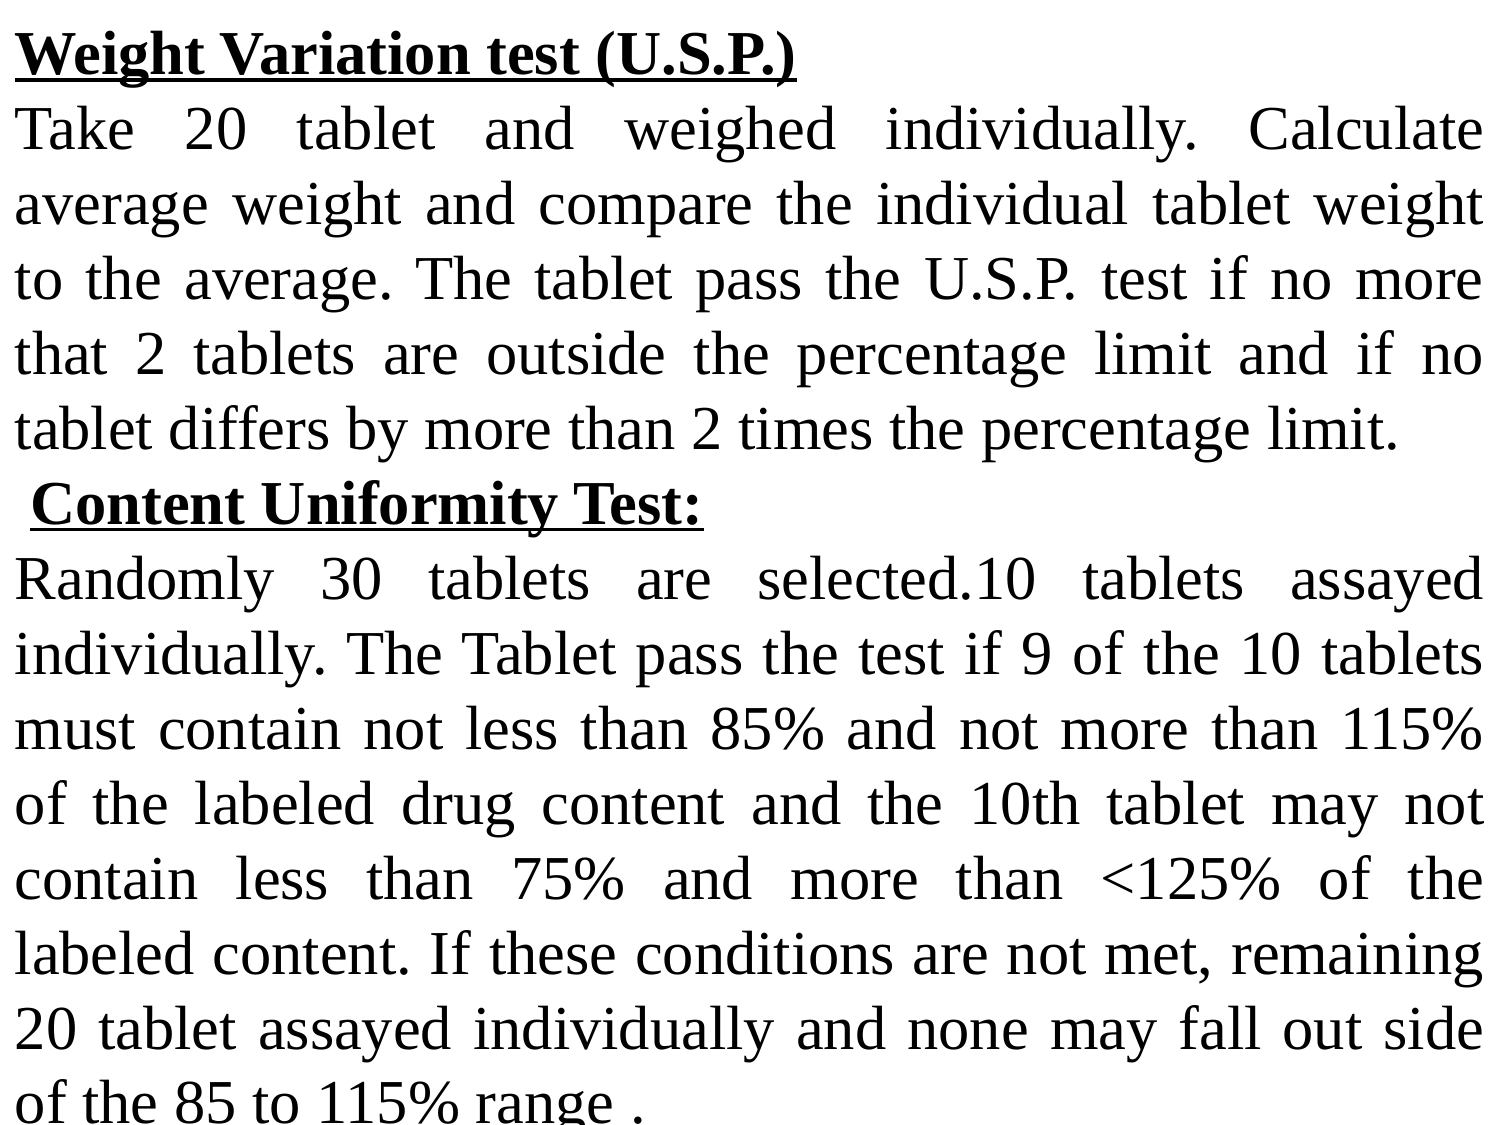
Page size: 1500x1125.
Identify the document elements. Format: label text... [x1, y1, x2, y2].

text_box Weight Variation test (U.S.P.) Take 20 tablet and weighed individually. Calculate average weight and compare the individual tablet weight to the average. The tablet pass the U.S.P. test if no more that 2 tablets are outside the percentage limit and if no tablet differs by more than 2 times the percentage limit. Content Uniformity Test: Randomly 30 tablets are selected.10 tablets assayed individually. The Tablet pass the test if 9 of the 10 tablets must contain not less than 85% and not more than 115% of the labeled drug content and the 10th tablet may not contain less than 75% and more than <125% of the labeled content. If these conditions are not met, remaining 20 tablet assayed individually and none may fall out side of the 85 to 115% range . [0, 5, 1500, 1125]
